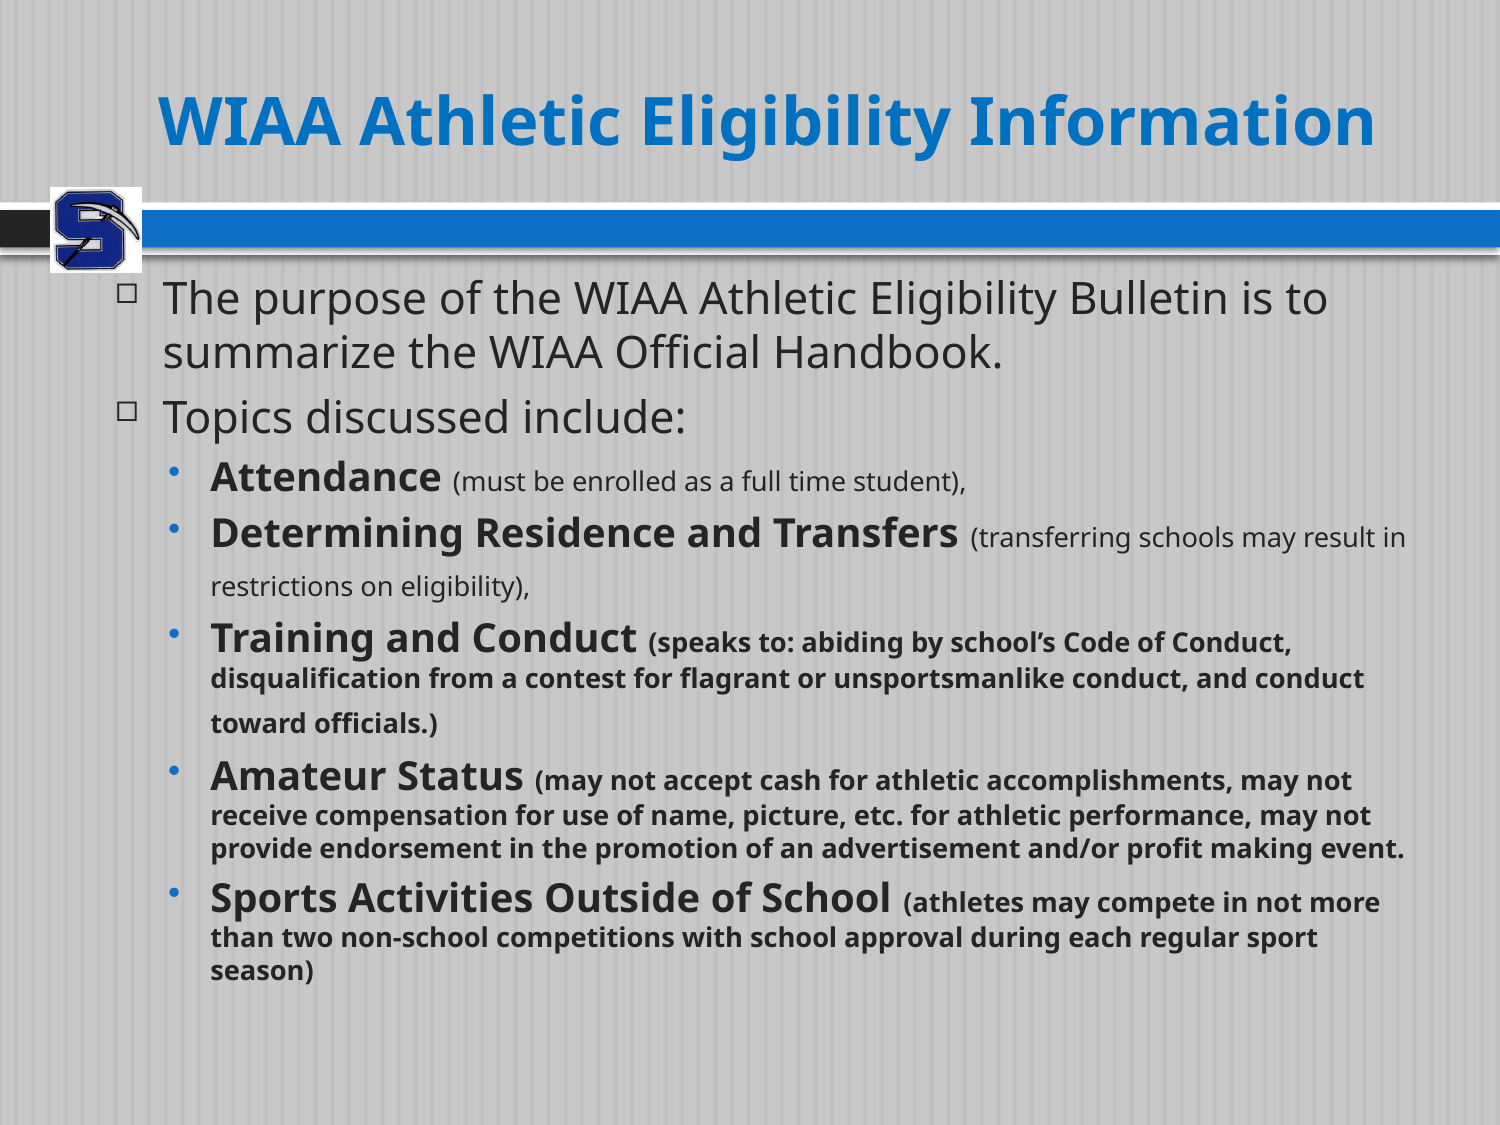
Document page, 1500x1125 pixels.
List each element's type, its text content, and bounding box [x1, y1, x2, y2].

title WIAA Athletic Eligibility Information [100, 37, 1438, 200]
list The purpose of the WIAA Athletic Eligibility Bulletin is to summarize the WIAA Official Handbook. Topics discussed include: Attendance (must be enrolled as a full time student), Determining Residence and Transfers (transferring schools may result in restrictions on eligibility), Training and Conduct (speaks to: abiding by school’s Code of Conduct, disqualification from a contest for flagrant or unsportsmanlike conduct, and conduct toward officials.) Amateur Status (may not accept cash for athletic accomplishments, may not receive compensation for use of name, picture, etc. for athletic performance, may not provide endorsement in the promotion of an advertisement and/or profit making event. Sports Activities Outside of School (athletes may compete in not more than two non-school competitions with school approval during each regular sport season) [100, 262, 1438, 1000]
picture [49, 187, 142, 274]
